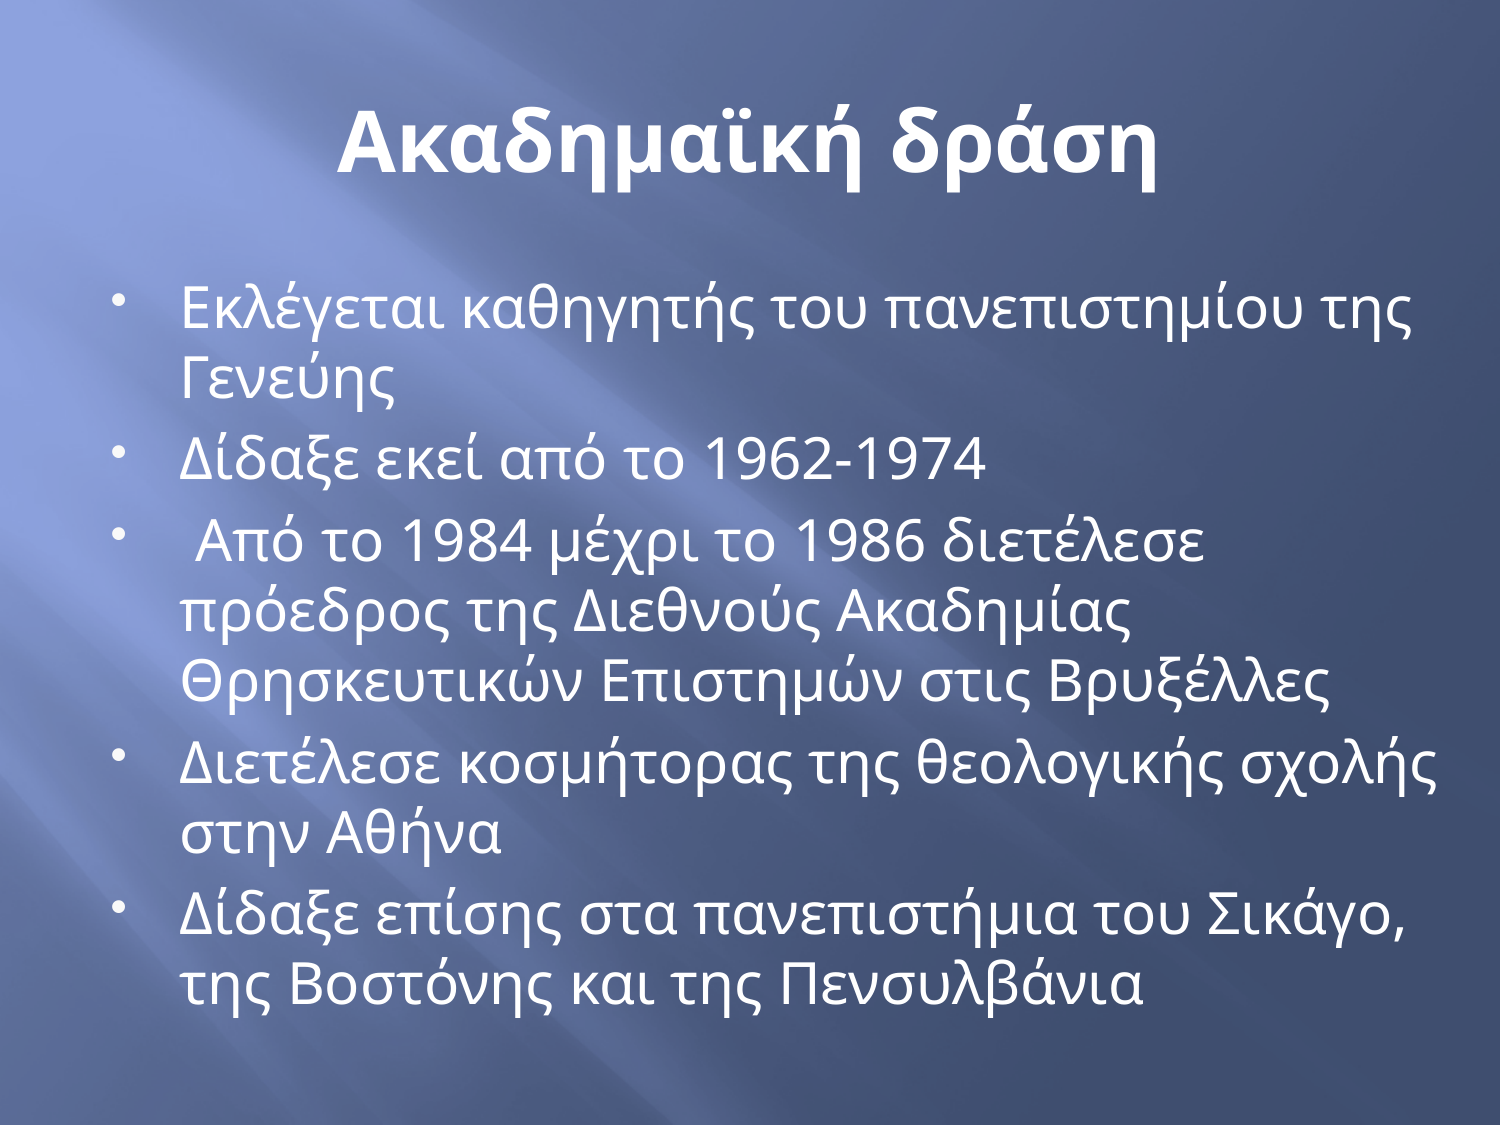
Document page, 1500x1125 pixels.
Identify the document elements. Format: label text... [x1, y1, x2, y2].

title Ακαδημαϊκή δράση [75, 45, 1425, 233]
list Εκλέγεται καθηγητής του πανεπιστημίου της Γενεύης Δίδαξε εκεί από το 1962-1974 Από το 1984 μέχρι το 1986 διετέλεσε πρόεδρος της Διεθνούς Ακαδημίας Θρησκευτικών Επιστημών στις Βρυξέλλες Διετέλεσε κοσμήτορας της θεολογικής σχολής στην Αθήνα Δίδαξε επίσης στα πανεπιστήμια του Σικάγο, της Βοστόνης και της Πενσυλβάνια [75, 262, 1500, 1035]
